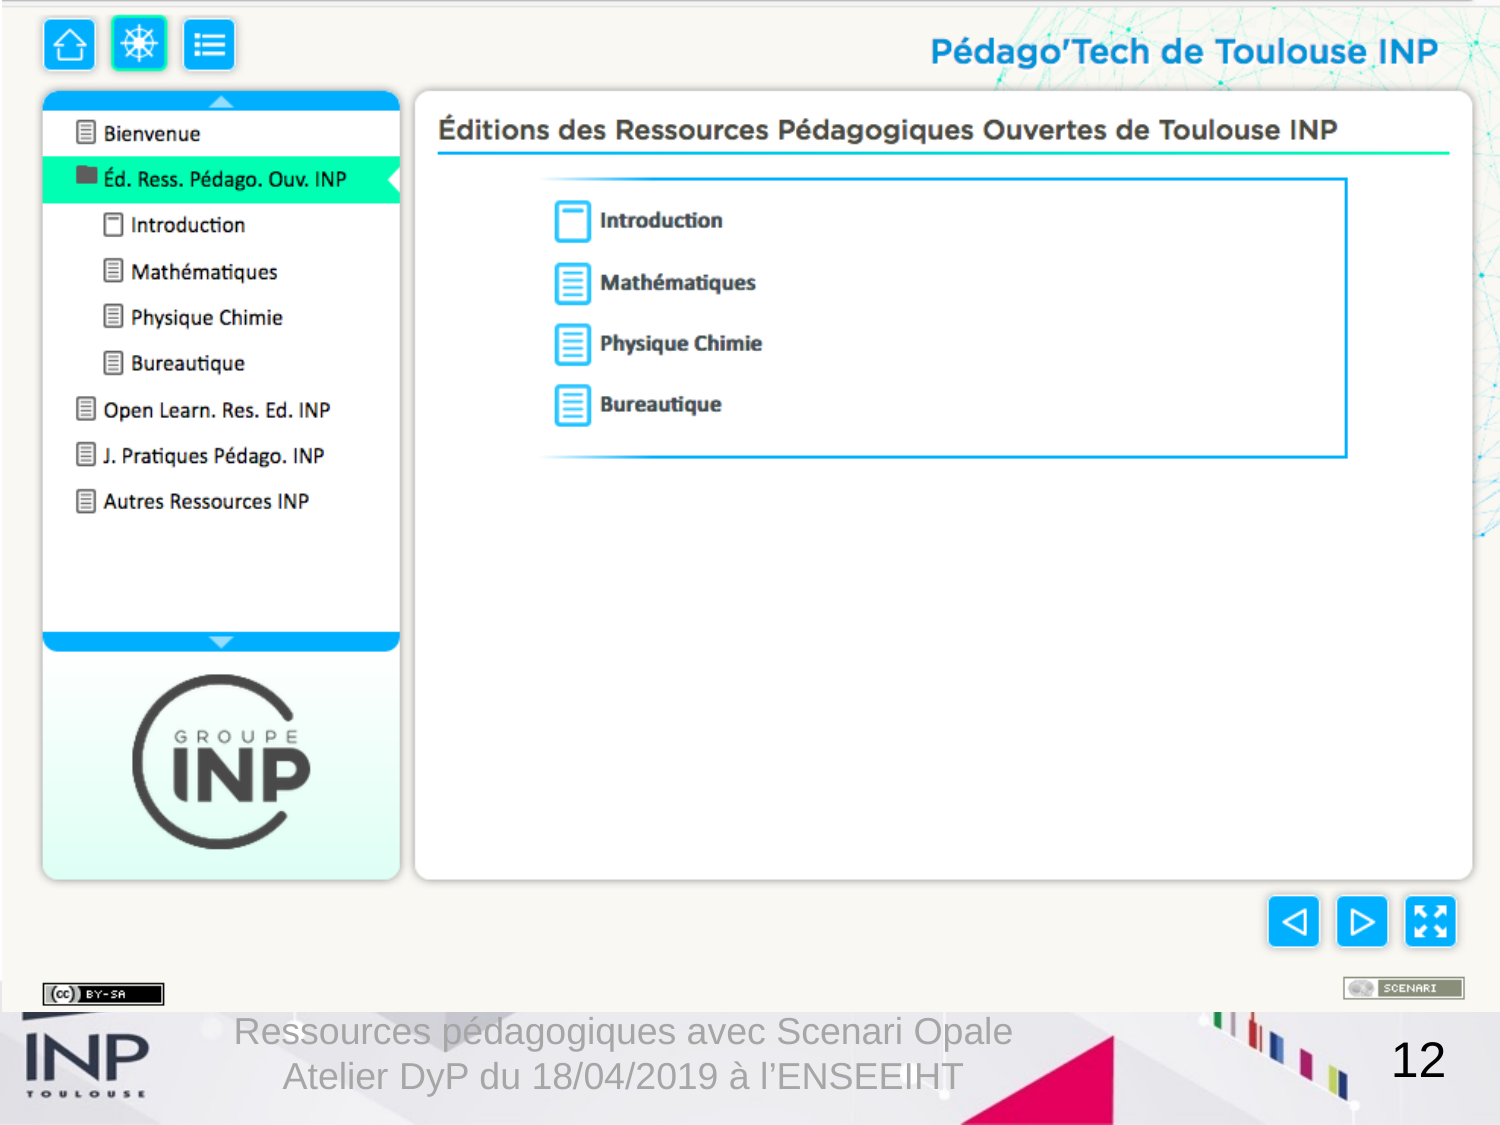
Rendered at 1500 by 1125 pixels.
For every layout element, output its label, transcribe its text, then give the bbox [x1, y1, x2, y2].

slide_number 12 [1376, 1020, 1480, 1106]
picture [0, 0, 1500, 1125]
